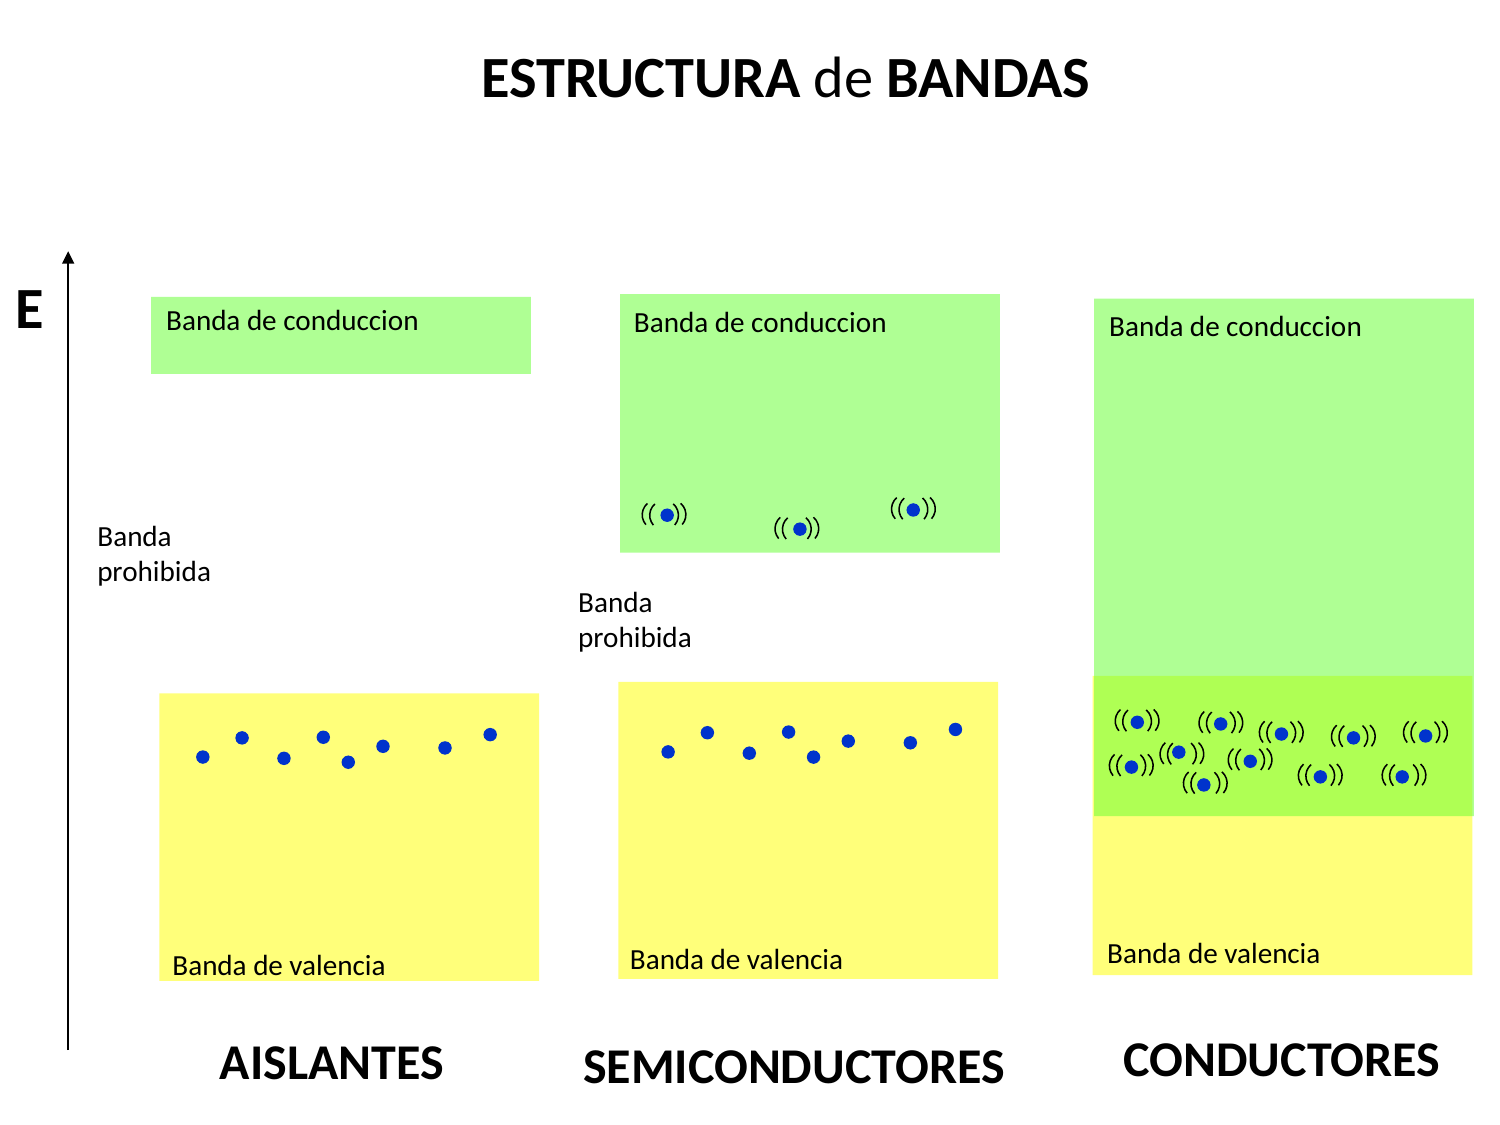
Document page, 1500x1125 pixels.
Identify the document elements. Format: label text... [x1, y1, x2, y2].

text_box ESTRUCTURA de BANDAS [467, 31, 1106, 117]
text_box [1090, 298, 1475, 1095]
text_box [562, 293, 1023, 1103]
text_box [0, 250, 540, 1098]
